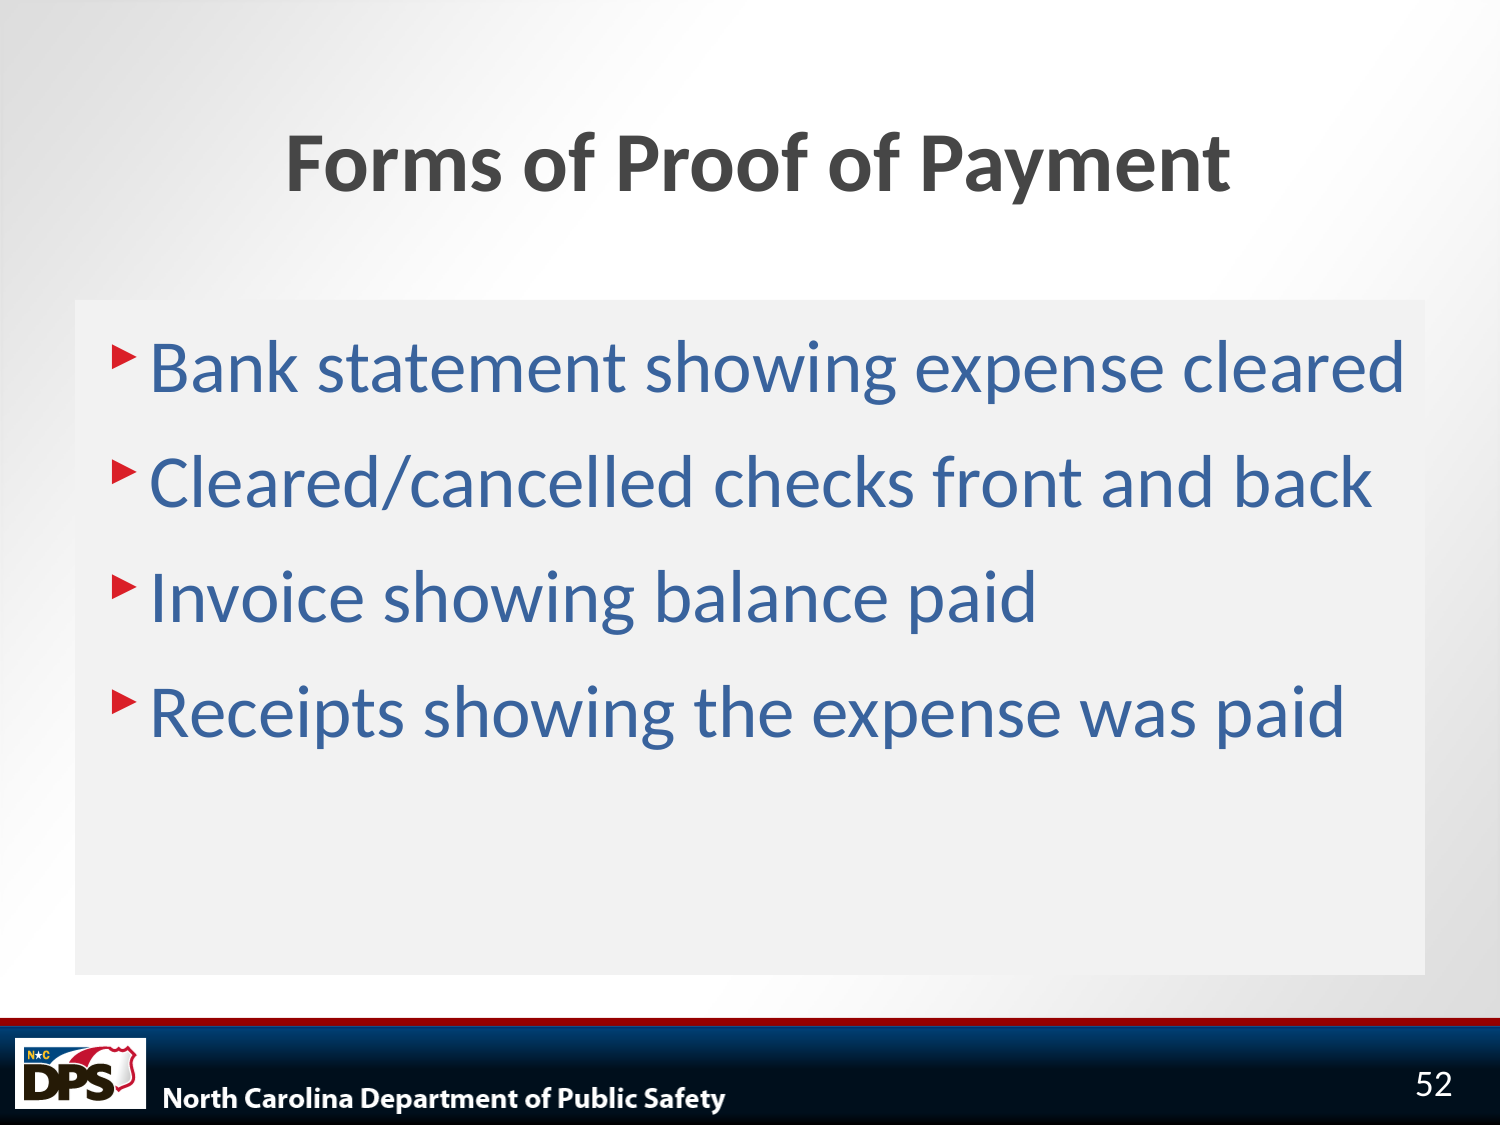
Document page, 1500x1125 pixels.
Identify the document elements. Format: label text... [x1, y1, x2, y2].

text_box 52 [1399, 1051, 1479, 1111]
list Bank statement showing expense cleared Cleared/cancelled checks front and back Invoice showing balance paid Receipts showing the expense was paid [75, 299, 1425, 975]
picture [0, 0, 1500, 1125]
title Forms of Proof of Payment [84, 49, 1435, 267]
